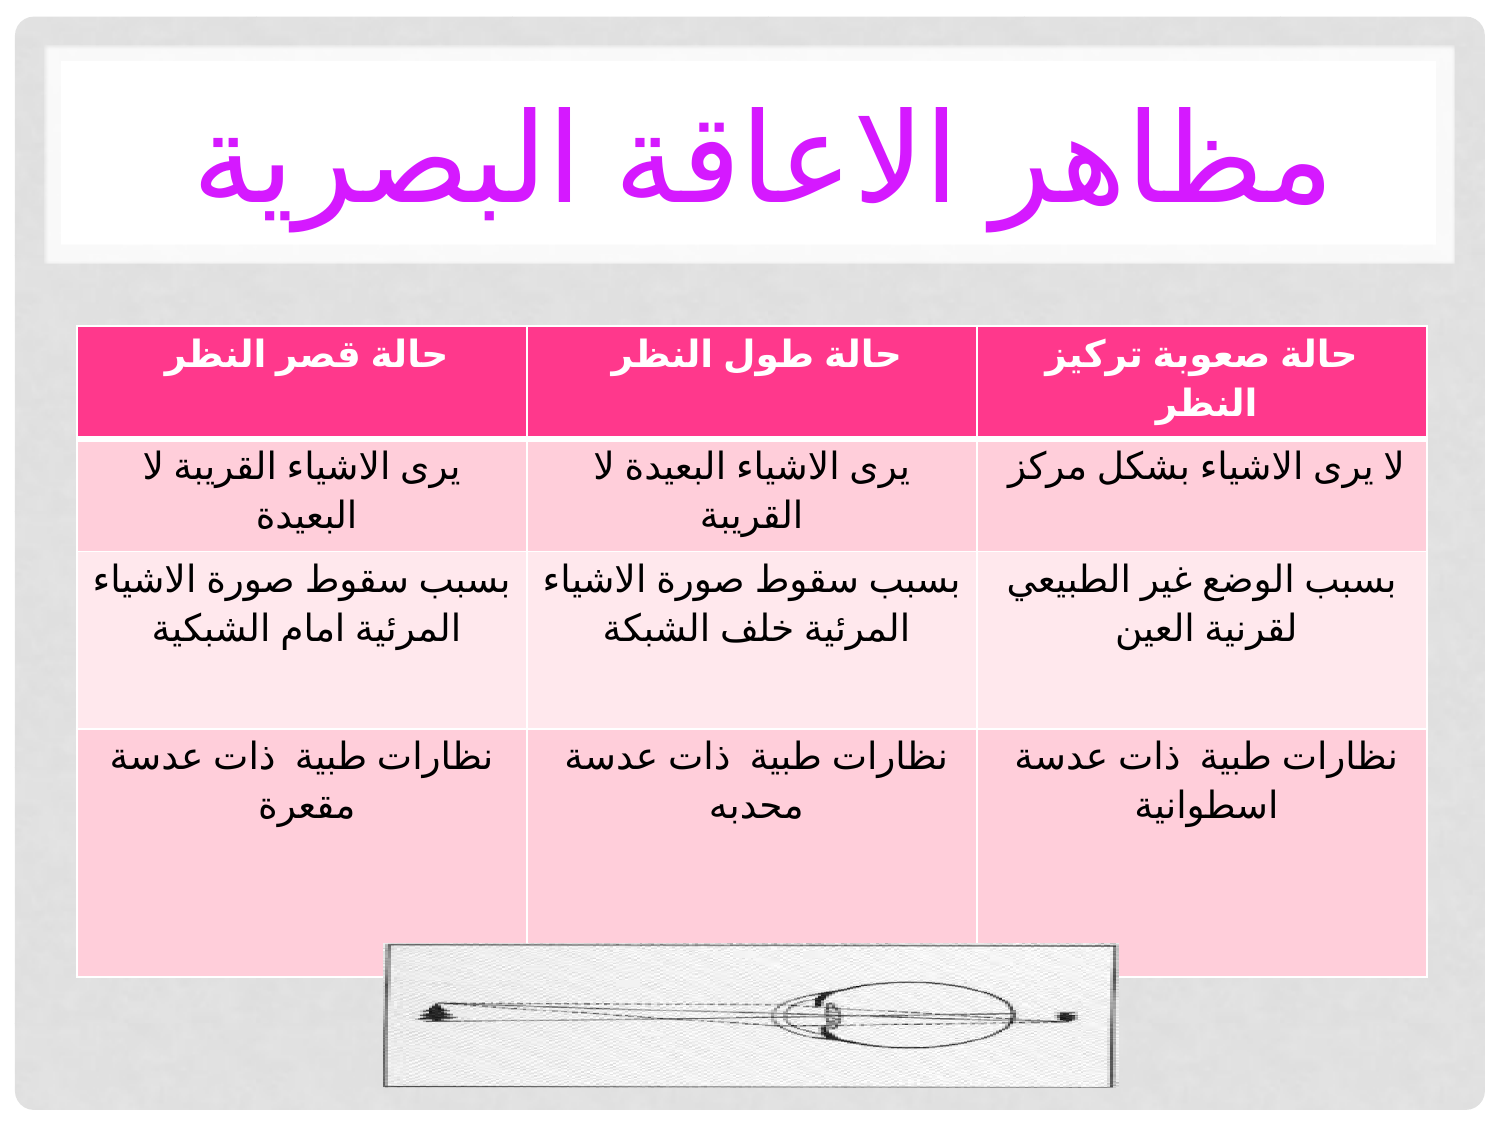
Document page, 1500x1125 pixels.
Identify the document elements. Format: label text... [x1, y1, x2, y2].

table_cell نظارات طبية ذات عدسة اسطوانية [978, 730, 1426, 976]
table_cell بسبب سقوط صورة الاشياء المرئية خلف الشبكة [528, 552, 976, 728]
table_cell يرى الاشياء البعيدة لا القريبة [528, 442, 976, 551]
table_cell بسبب سقوط صورة الاشياء المرئية امام الشبكية [78, 552, 526, 728]
table_header حالة قصر النظر [78, 327, 526, 436]
picture [383, 943, 1120, 1088]
table_cell يرى الاشياء القريبة لا البعيدة [78, 442, 526, 551]
table_cell نظارات طبية ذات عدسة مقعرة [78, 730, 526, 976]
table_cell لا يرى الاشياء بشكل مركز [978, 442, 1426, 551]
table_header حالة طول النظر [528, 327, 976, 436]
table_cell نظارات طبية ذات عدسة محدبه [528, 730, 976, 943]
title مظاهر الاعاقة البصرية [69, 66, 1425, 238]
table_cell بسبب الوضع غير الطبيعي لقرنية العين [978, 552, 1426, 728]
table_header حالة صعوبة تركيز النظر [978, 327, 1426, 436]
